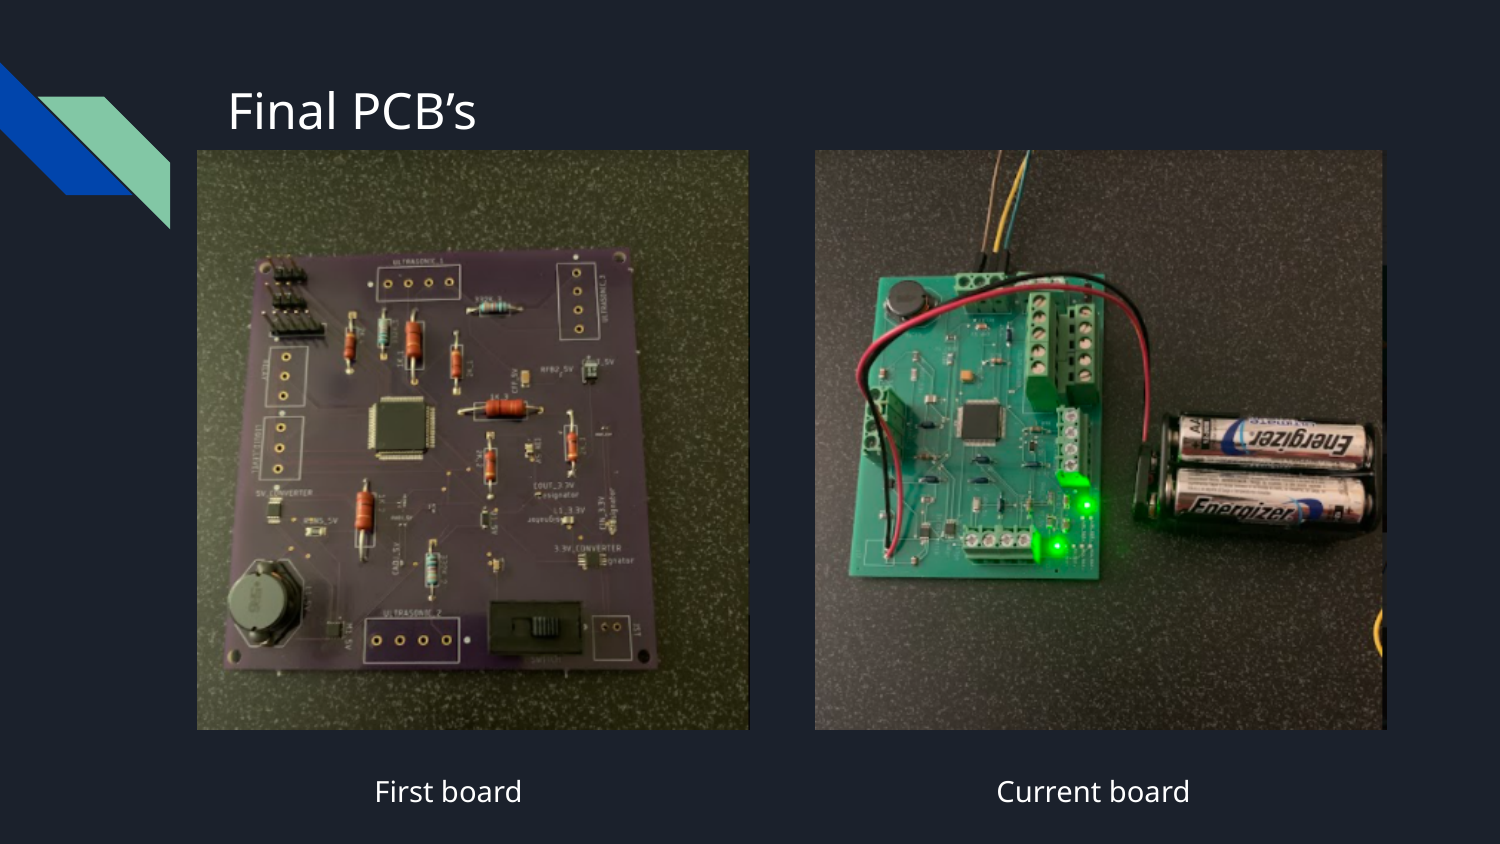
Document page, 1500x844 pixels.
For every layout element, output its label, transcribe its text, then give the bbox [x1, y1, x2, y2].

picture [814, 150, 1388, 730]
picture [197, 150, 751, 730]
text_box First board [240, 758, 657, 823]
title Final PCB’s [212, 64, 1368, 215]
text_box Current board [885, 758, 1302, 823]
